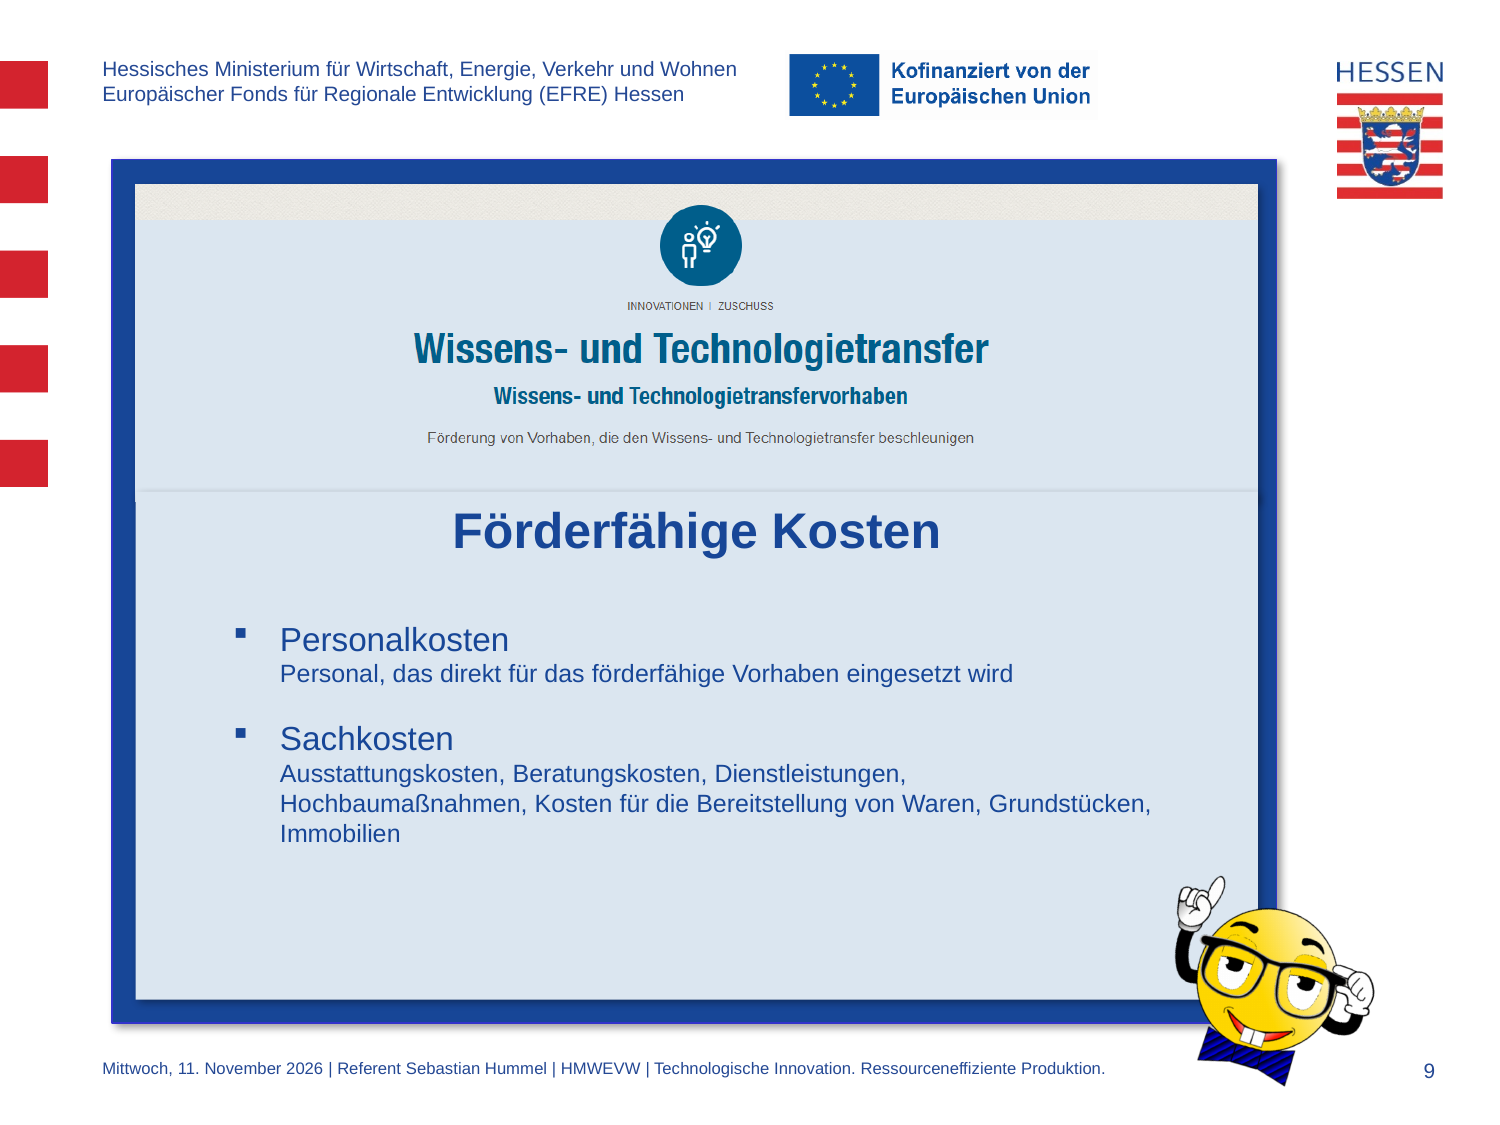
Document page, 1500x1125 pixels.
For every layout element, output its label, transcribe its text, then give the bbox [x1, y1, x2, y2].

slide_number Freitag, 5. Mai 2023 | Referent Sebastian Hummel | HMWEVW | Technologische Innovation. Ressourceneffiziente Produktion. [87, 1050, 1143, 1113]
text_box Förderfähige Kosten [218, 510, 1176, 567]
picture [1115, 846, 1404, 1125]
picture [1337, 61, 1443, 199]
picture [785, 50, 1099, 120]
picture [135, 184, 1259, 502]
text_box [135, 509, 1258, 1000]
footer Hessisches Ministerium für Wirtschaft, Energie, Verkehr und Wohnen Europäischer Fonds für Regionale Entwicklung (EFRE) Hessen [87, 48, 762, 124]
text_box [112, 159, 1277, 1024]
picture [0, 61, 48, 487]
text_box Personalkosten Personal, das direkt für das förderfähige Vorhaben eingesetzt wird Sachkosten Ausstattungskosten, Beratungskosten, Dienstleistungen, Hochbaumaßnahmen, Kosten für die Bereitstellung von Waren, Grundstücken, Immobilien [218, 610, 1176, 885]
